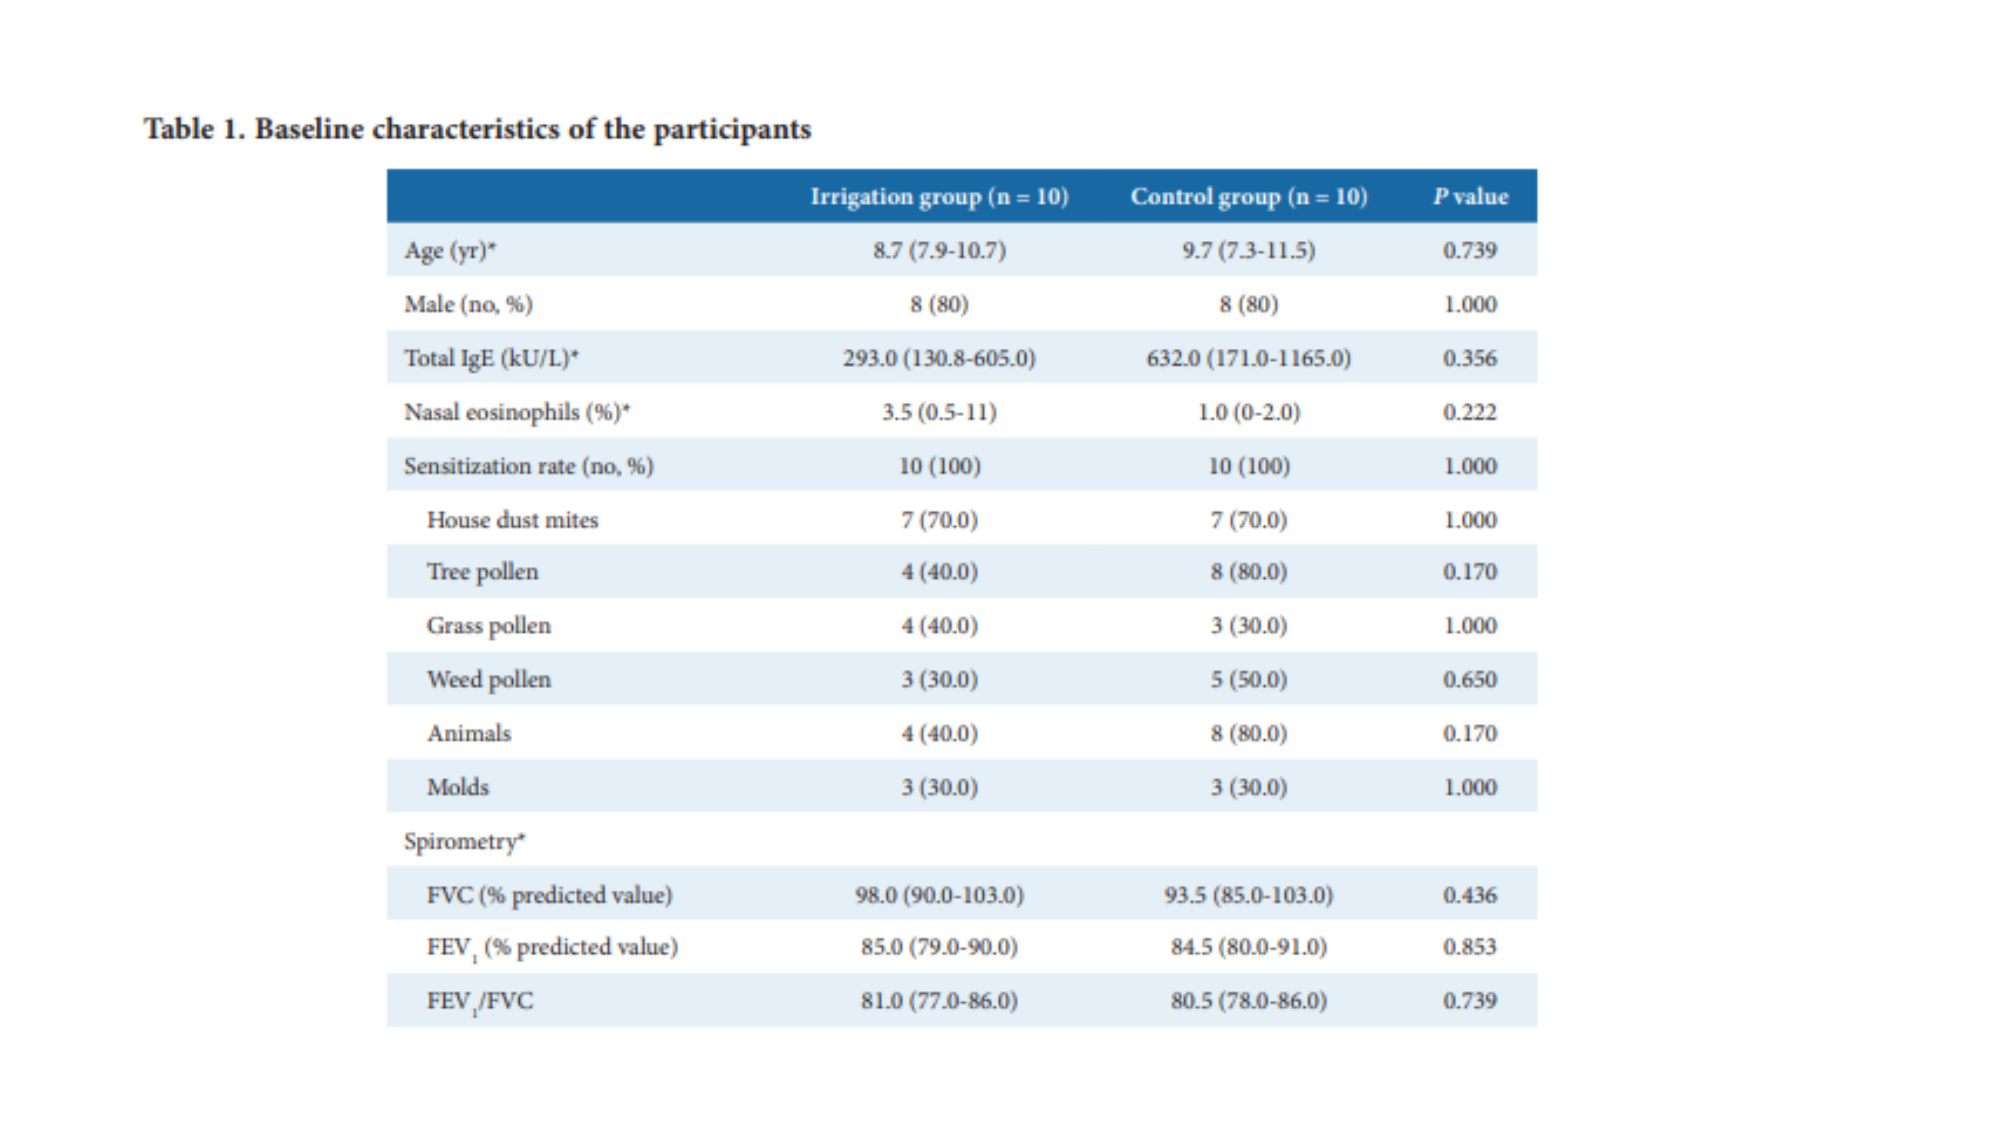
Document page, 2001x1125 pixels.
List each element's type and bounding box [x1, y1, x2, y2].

list [137, 90, 1660, 1035]
